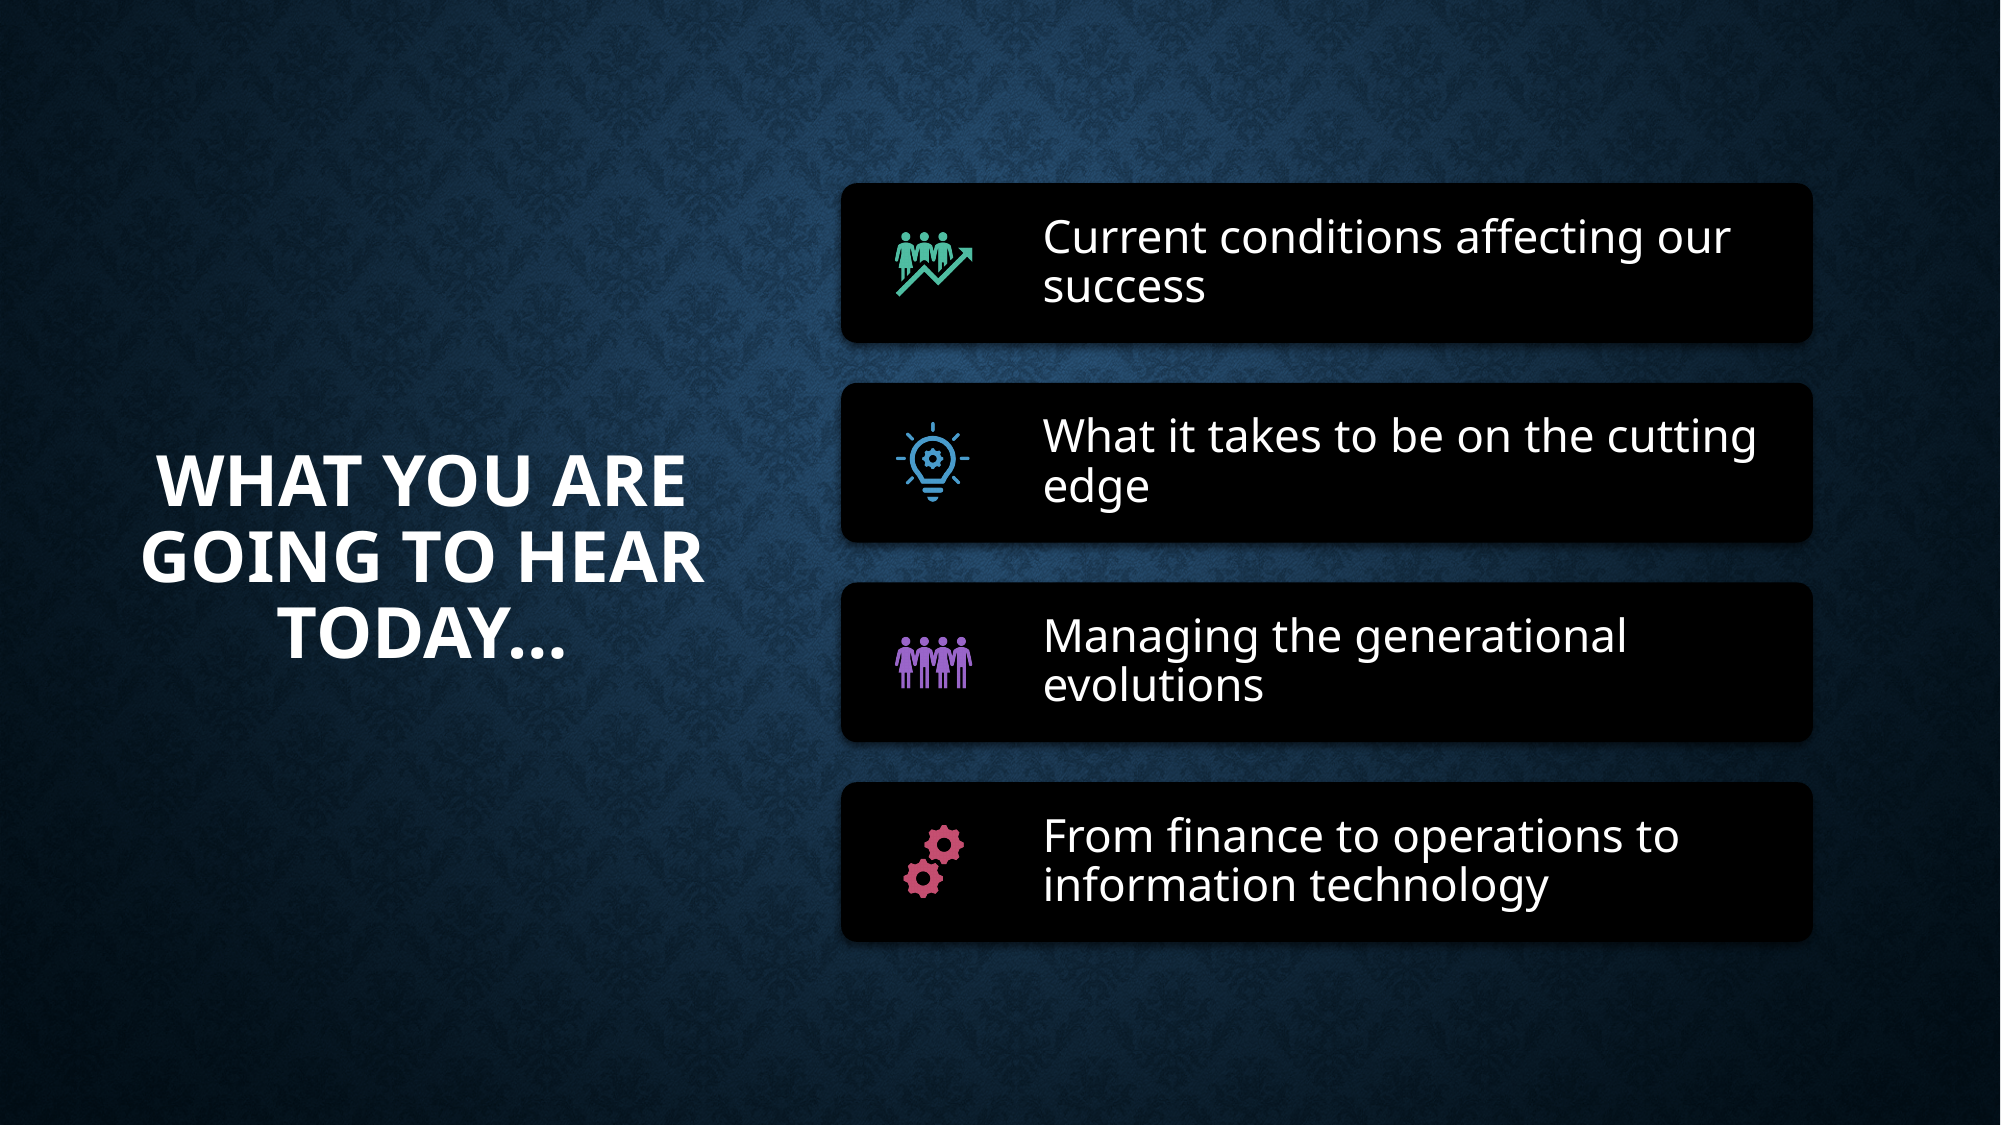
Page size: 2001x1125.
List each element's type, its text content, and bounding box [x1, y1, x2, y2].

title What you are going to hear Today… [123, 99, 722, 1020]
text_box What it takes to be on the cutting edge [1025, 382, 1814, 543]
text_box From finance to operations to information technology [1025, 782, 1814, 942]
text_box [889, 418, 978, 507]
text_box [889, 818, 978, 906]
text_box [841, 782, 1025, 942]
text_box [889, 219, 978, 307]
text_box Current conditions affecting our success [1025, 183, 1814, 343]
text_box [841, 582, 1025, 743]
text_box [841, 382, 1025, 543]
text_box [889, 618, 978, 707]
text_box [841, 183, 1025, 343]
text_box Managing the generational evolutions [1025, 582, 1814, 743]
